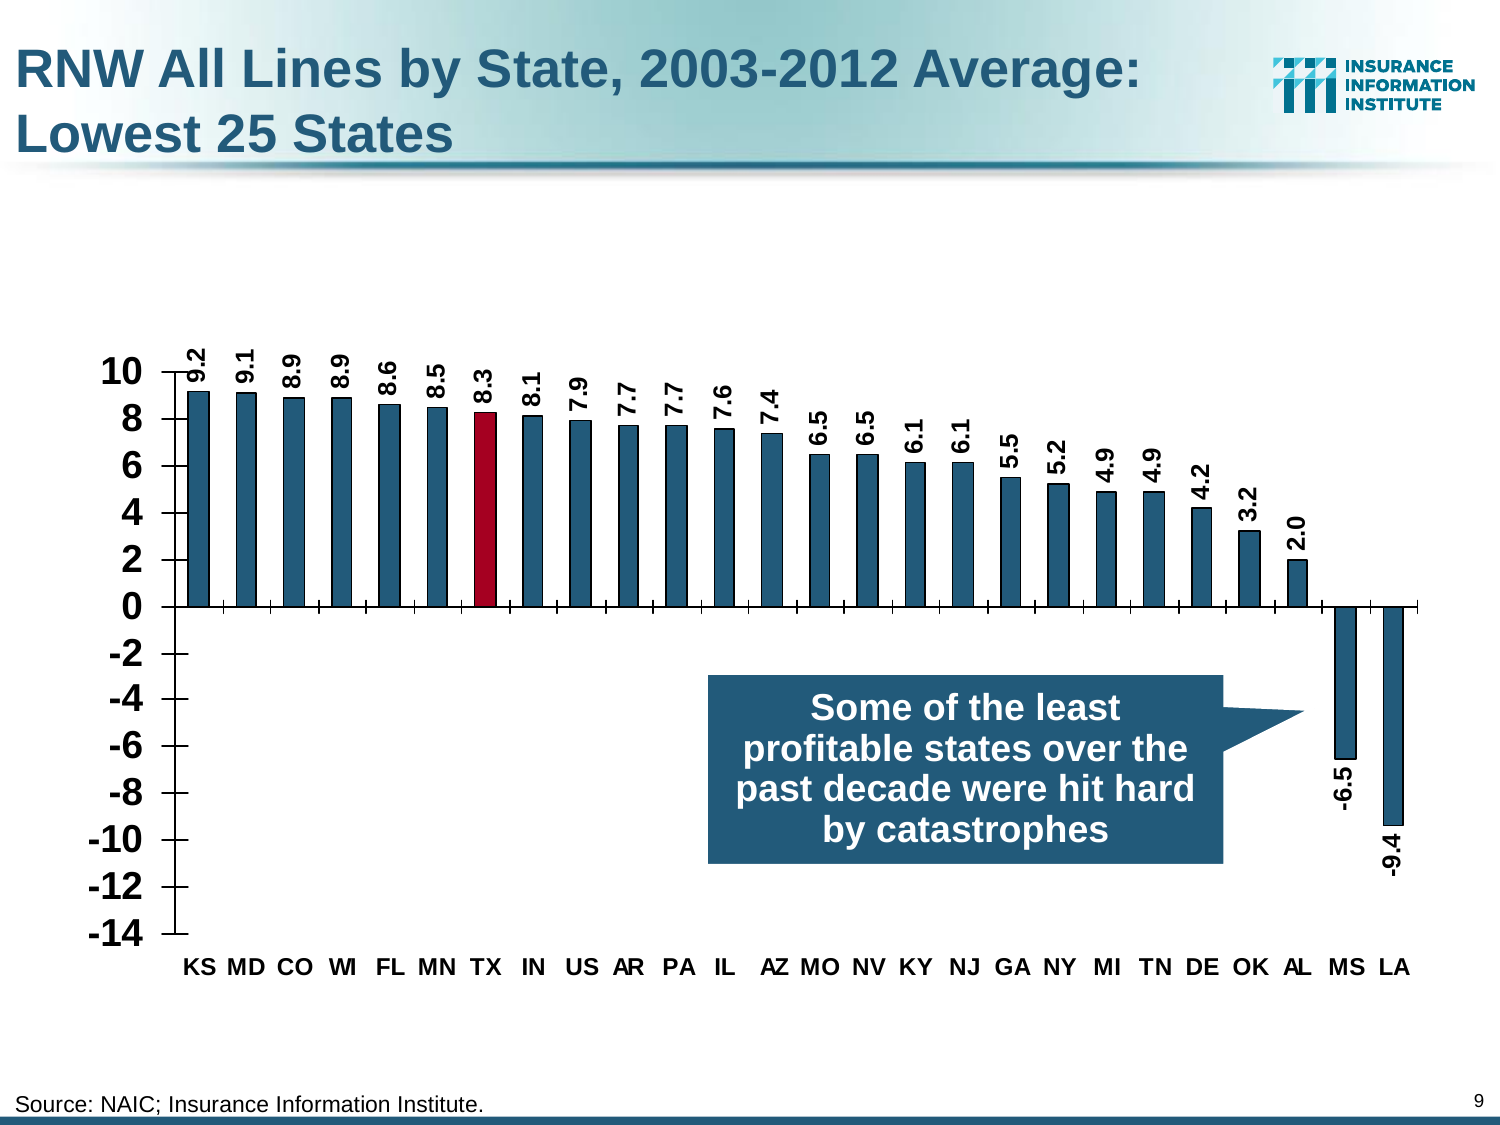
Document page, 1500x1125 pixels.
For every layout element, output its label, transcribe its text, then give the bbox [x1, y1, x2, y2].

slide_number 9 [1436, 1091, 1485, 1112]
text_box Source: NAIC; Insurance Information Institute. [0, 1082, 1436, 1125]
picture [0, 0, 1500, 189]
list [0, 294, 1500, 1074]
text_box RNW All Lines by State, 2003-2012 Average: Lowest 25 States [0, 0, 1319, 171]
